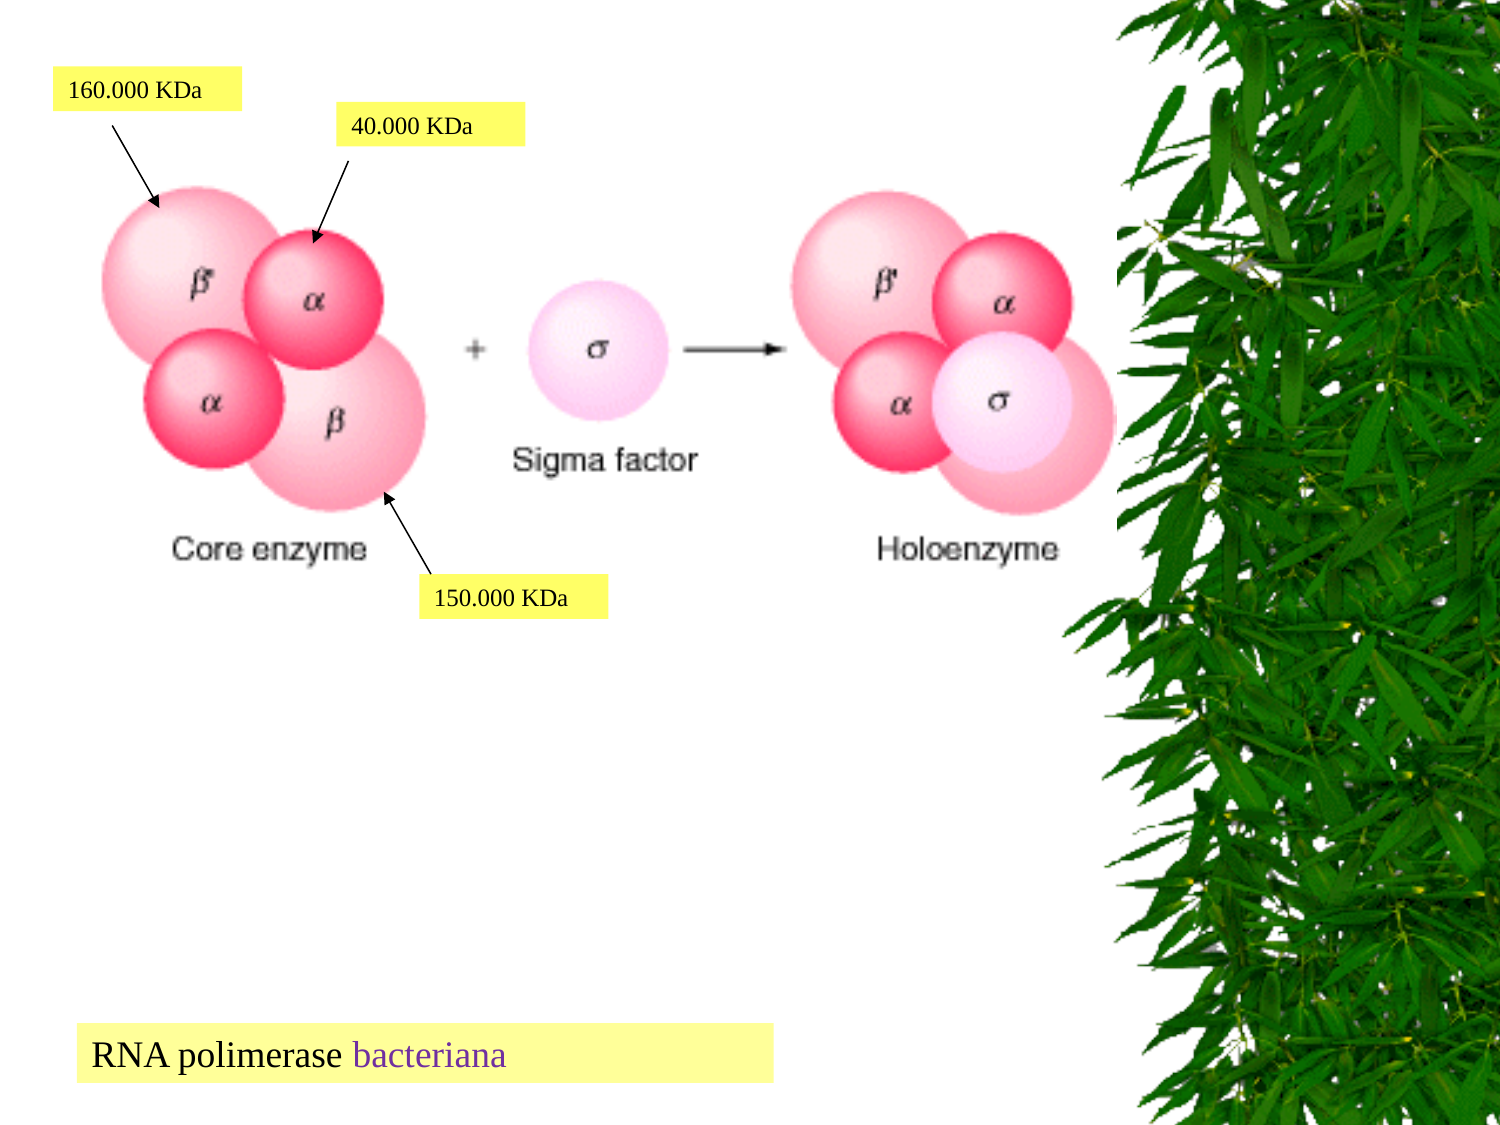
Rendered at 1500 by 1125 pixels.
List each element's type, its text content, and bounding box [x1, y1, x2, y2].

text_box RNA polimerase bacteriana [76, 1023, 774, 1083]
text_box 40.000 KDa [336, 101, 526, 147]
text_box 160.000 KDa [53, 66, 243, 112]
picture [100, 0, 1500, 1125]
text_box 150.000 KDa [419, 574, 609, 619]
